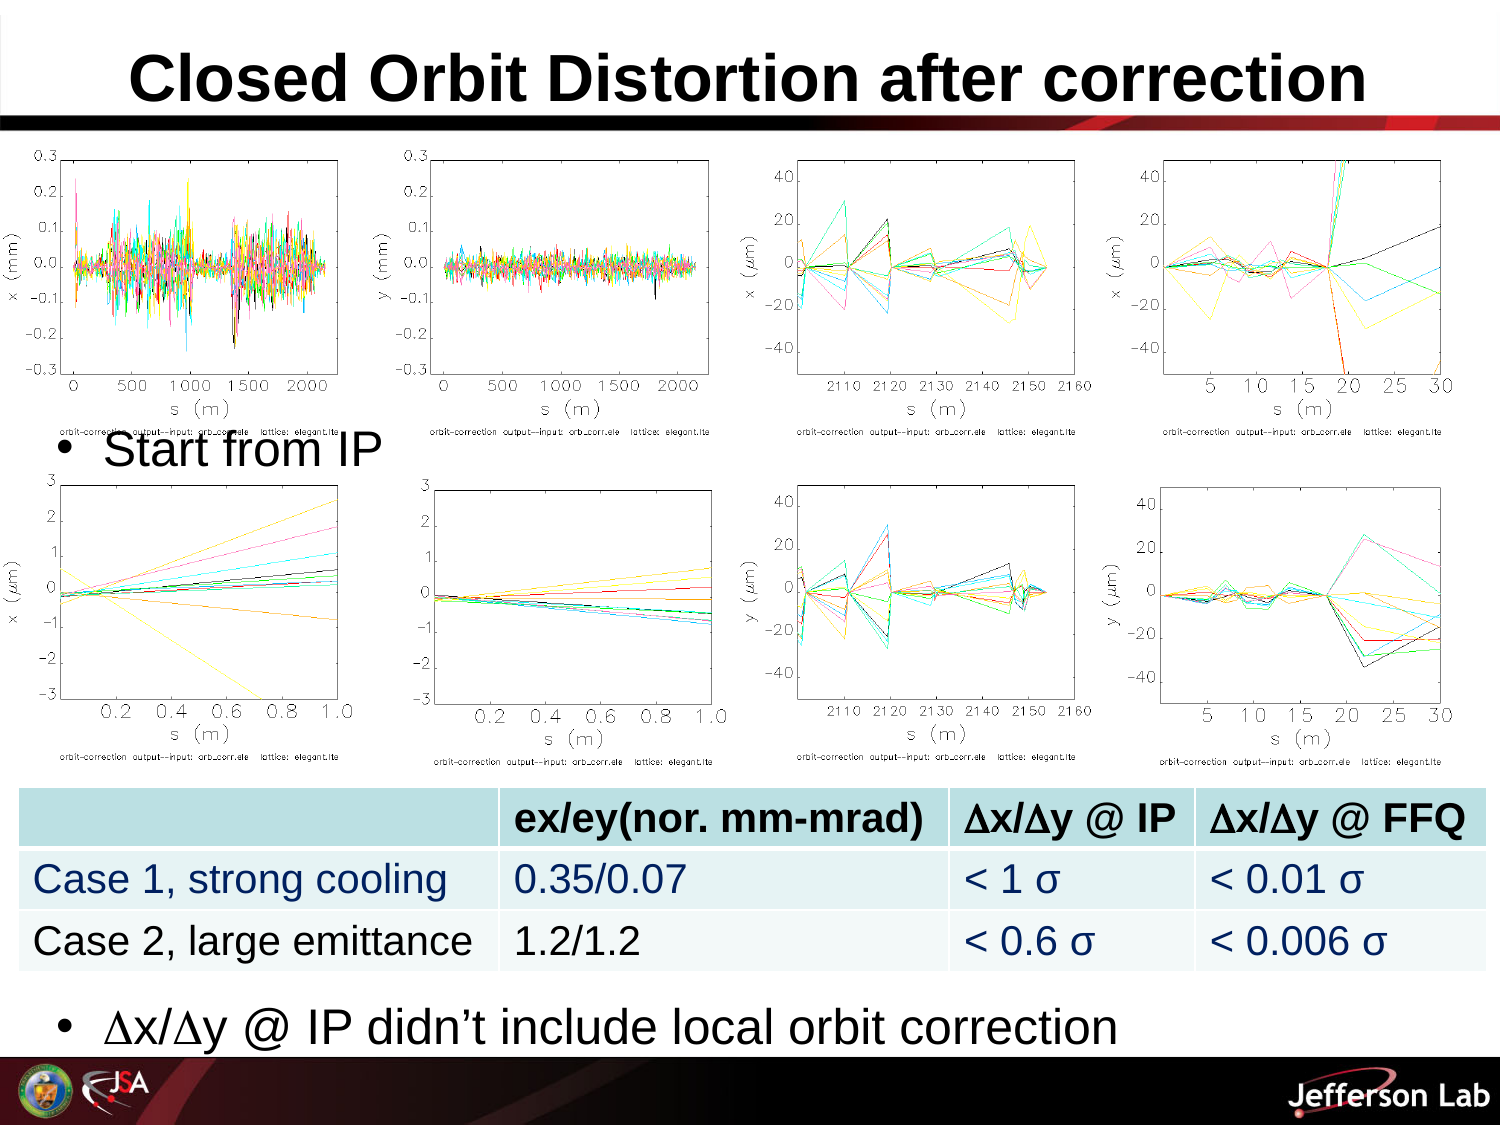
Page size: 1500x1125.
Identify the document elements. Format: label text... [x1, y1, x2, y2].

text_box [0, 0, 1500, 75]
picture [0, 777, 1500, 1125]
picture [0, 75, 1500, 776]
table_cell < 1 σ [950, 851, 1194, 909]
title Closed Orbit Distortion after correction [0, 75, 1498, 136]
table_cell < 0.01 σ [1196, 851, 1486, 909]
table_header x/y @ IP [950, 788, 1194, 846]
table_cell Case 2, large emittance [19, 911, 498, 971]
table_cell 0.35/0.07 [500, 851, 948, 909]
table_cell < 0.6 σ [950, 911, 1194, 971]
text_box x/y @ IP didn’t include local orbit correction [41, 987, 1329, 1108]
table_cell Case 1, strong cooling [19, 851, 498, 909]
table_header ex/ey(nor. mm-mrad) [500, 788, 948, 846]
table_header x/y @ FFQ [1196, 788, 1486, 846]
table_cell < 0.006 σ [1196, 911, 1486, 971]
table_header [19, 788, 498, 846]
table_cell 1.2/1.2 [500, 911, 948, 971]
text_box Start from IP [41, 452, 491, 466]
